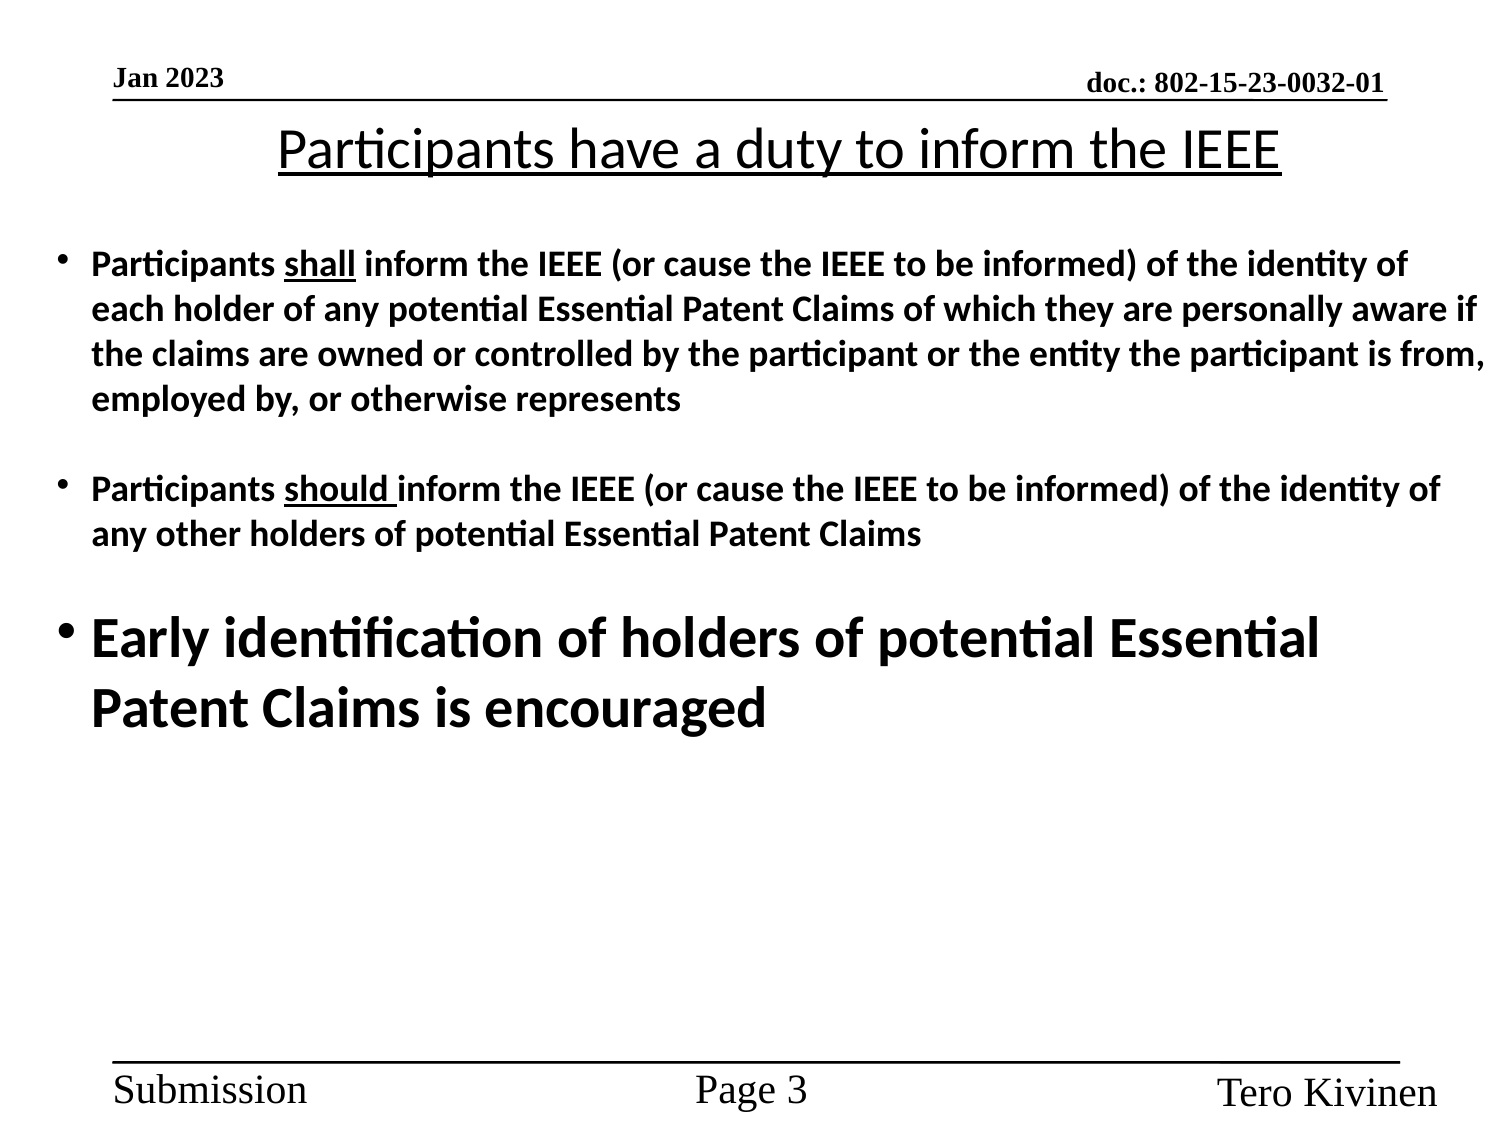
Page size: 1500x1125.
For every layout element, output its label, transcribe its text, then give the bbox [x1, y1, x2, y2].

text_box Participants have a duty to inform the IEEE [55, 113, 1500, 177]
text_box Participants shall inform the IEEE (or cause the IEEE to be informed) of the identity of each holder of any potential Essential Patent Claims of which they are personally aware if the claims are owned or controlled by the participant or the entity the participant is from, employed by, or otherwise represents Participants should inform the IEEE (or cause the IEEE to be informed) of the identity of any other holders of potential Essential Patent Claims Early identification of holders of potential Essential Patent Claims is encouraged [5, 231, 1500, 1030]
